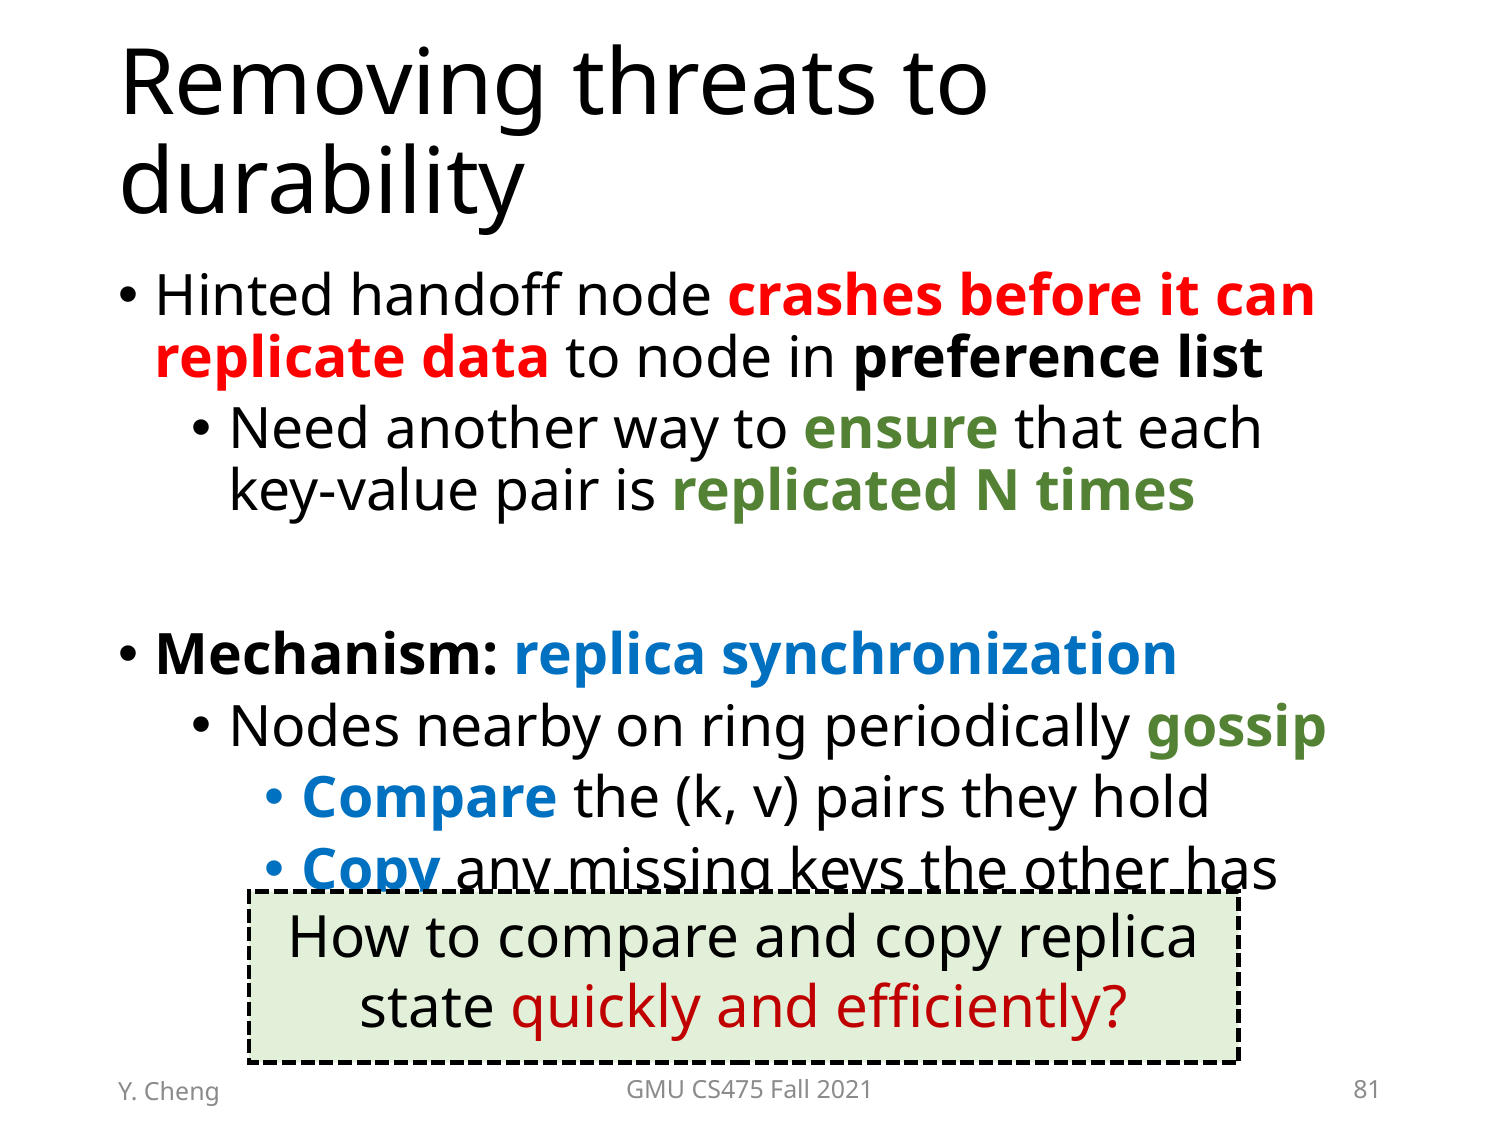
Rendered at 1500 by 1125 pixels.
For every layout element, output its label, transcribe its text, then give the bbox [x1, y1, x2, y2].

text_box How to compare and copy replica state quickly and efficiently? [248, 891, 1239, 1063]
title Removing threats to durability [103, 25, 1397, 243]
list Hinted handoff node crashes before it can replicate data to node in preference list Need another way to ensure that each key-value pair is replicated N times Mechanism: replica synchronization Nodes nearby on ring periodically gossip Compare the (k, v) pairs they hold Copy any missing keys the other has [103, 258, 1397, 912]
slide_number Y. Cheng [103, 1060, 441, 1121]
footer GMU CS475 Fall 2021 [496, 1063, 1004, 1121]
slide_number 81 [1059, 1060, 1397, 1121]
